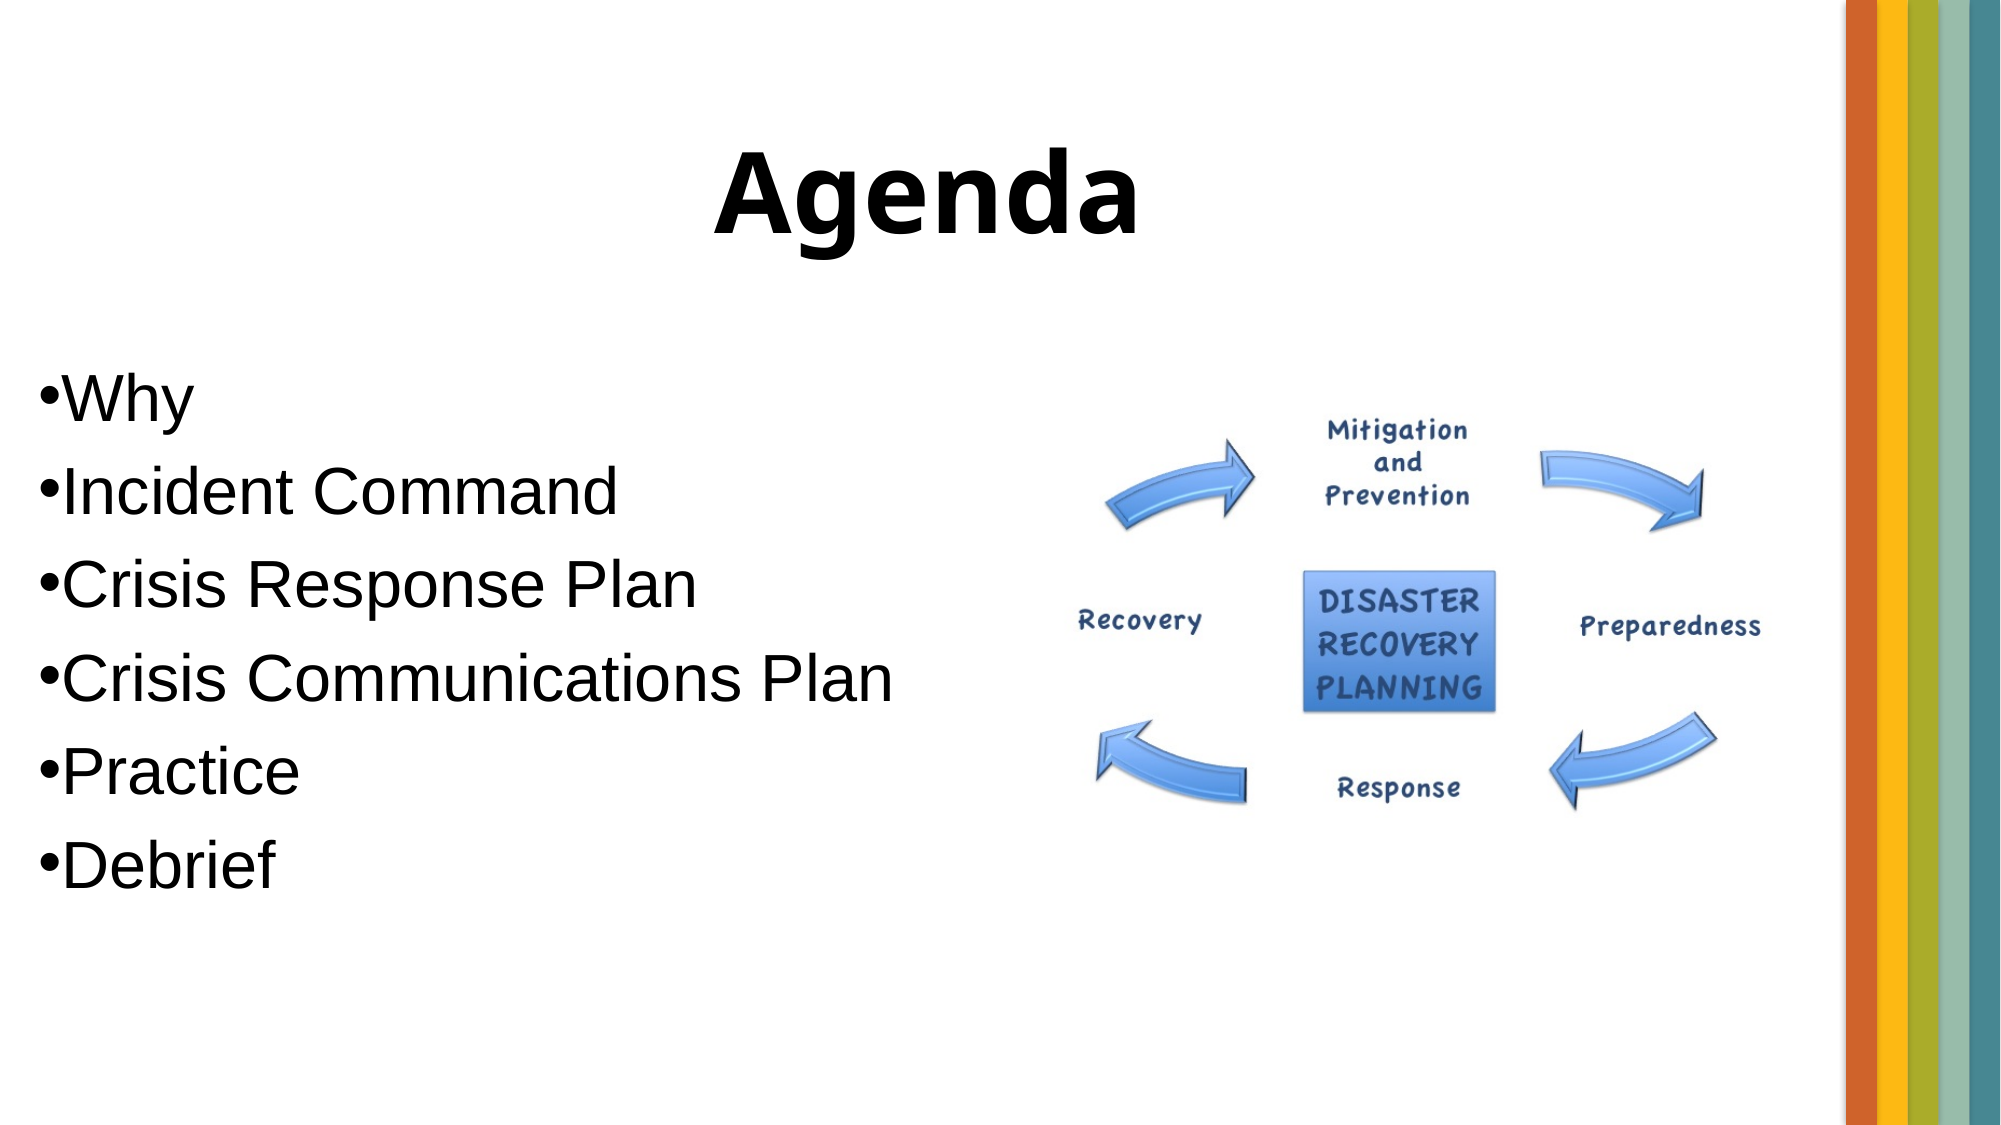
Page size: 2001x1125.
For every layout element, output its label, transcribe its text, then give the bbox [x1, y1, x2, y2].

picture [1012, 365, 1789, 911]
list Why Incident Command Crisis Response Plan Crisis Communications Plan Practice Debrief [23, 346, 1000, 1047]
title Agenda [23, 54, 1836, 322]
